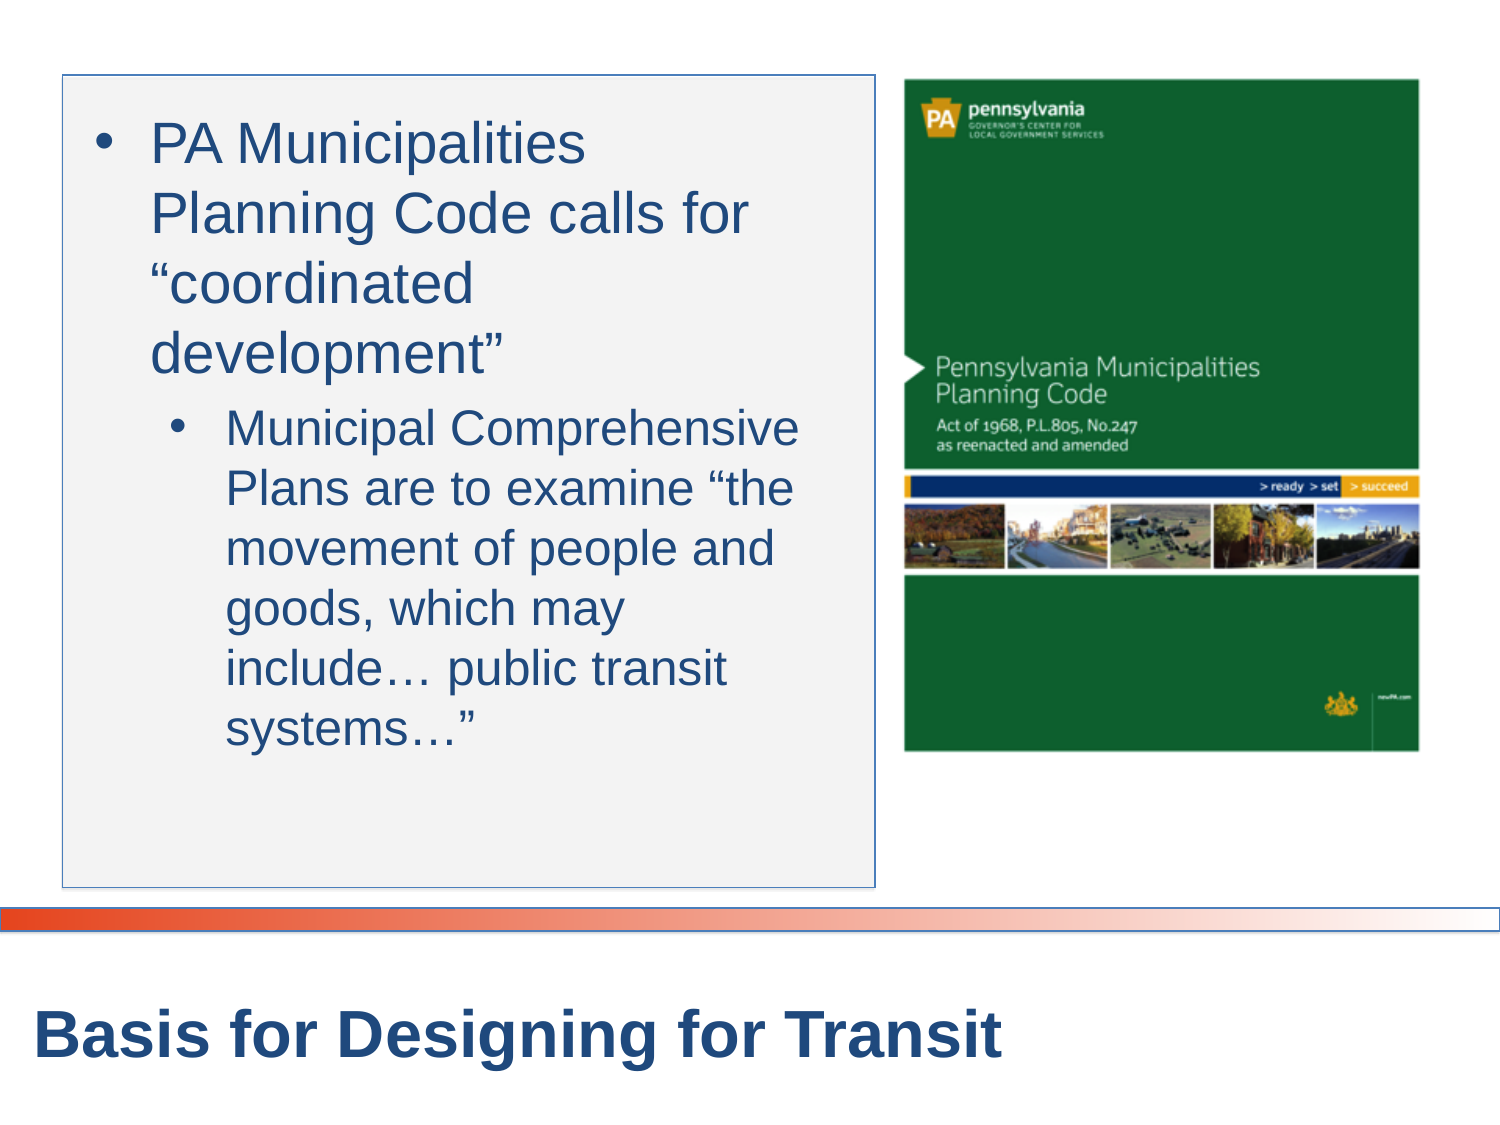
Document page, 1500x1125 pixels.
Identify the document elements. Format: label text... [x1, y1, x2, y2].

text_box Basis for Designing for Transit [18, 937, 1500, 1125]
picture [899, 76, 1426, 757]
text_box [0, 908, 1500, 932]
text_box PA Municipalities Planning Code calls for “coordinated development” Municipal Comprehensive Plans are to examine “the movement of people and goods, which may include… public transit systems…” [79, 98, 838, 863]
text_box [62, 74, 875, 888]
